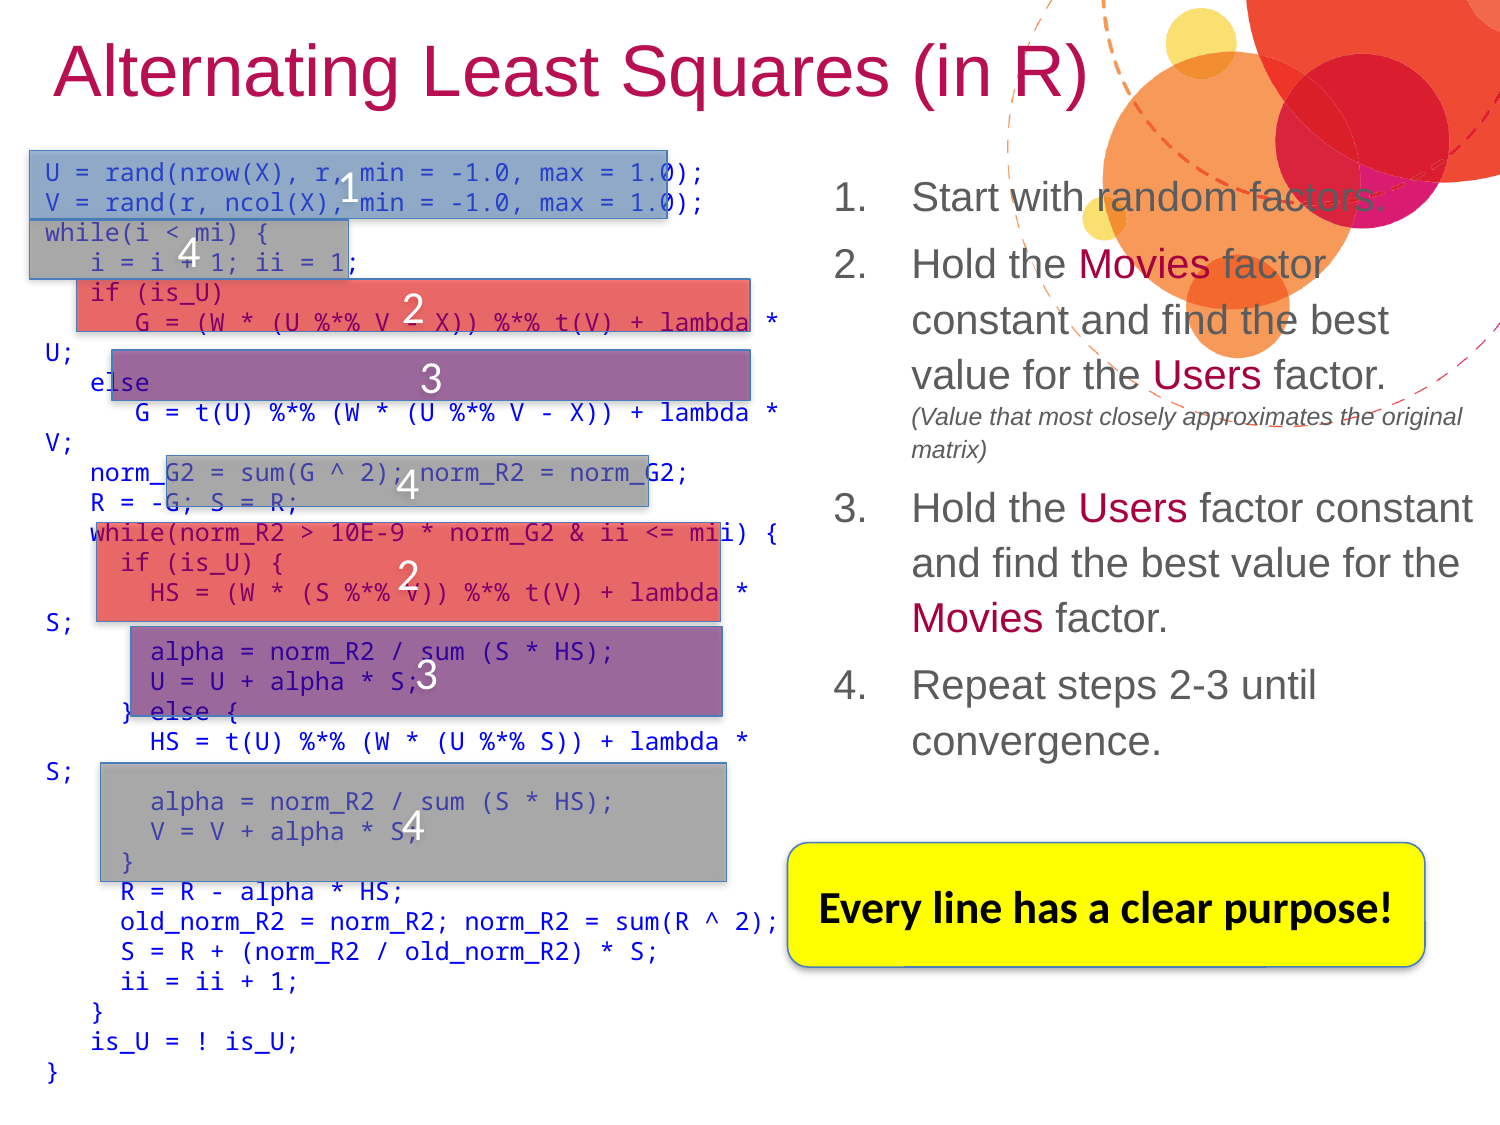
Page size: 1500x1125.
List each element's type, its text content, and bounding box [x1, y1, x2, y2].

text_box U = rand(nrow(X), r, min = -1.0, max = 1.0); V = rand(r, ncol(X), min = -1.0, max = 1.0); while(i < mi) { i = i + 1; ii = 1; if (is_U) G = (W * (U %*% V - X)) %*% t(V) + lambda * U; else G = t(U) %*% (W * (U %*% V - X)) + lambda * V; norm_G2 = sum(G ^ 2); norm_R2 = norm_G2; R = -G; S = R; while(norm_R2 > 10E-9 * norm_G2 & ii <= mii) { if (is_U) { HS = (W * (S %*% V)) %*% t(V) + lambda * S; alpha = norm_R2 / sum (S * HS); U = U + alpha * S; } else { HS = t(U) %*% (W * (U %*% S)) + lambda * S; alpha = norm_R2 / sum (S * HS); V = V + alpha * S; } R = R - alpha * HS; old_norm_R2 = norm_R2; norm_R2 = sum(R ^ 2); S = R + (norm_R2 / old_norm_R2) * S; ii = ii + 1; } is_U = ! is_U; } [29, 205, 800, 1093]
text_box 1 [29, 150, 668, 219]
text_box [76, 515, 106, 622]
title Alternating Least Squares (in R) [39, 16, 1297, 205]
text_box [29, 219, 649, 507]
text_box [653, 278, 751, 349]
text_box Every line has a clear purpose! [786, 841, 1426, 968]
list Start with random factors. Hold the Movies factor constant and find the best value for the Users factor. (Value that most closely approximates the original matrix) Hold the Users factor constant and find the best value for the Movies factor. Repeat steps 2-3 until convergence. [818, 157, 1500, 875]
text_box 4 [100, 762, 727, 882]
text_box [111, 349, 751, 717]
